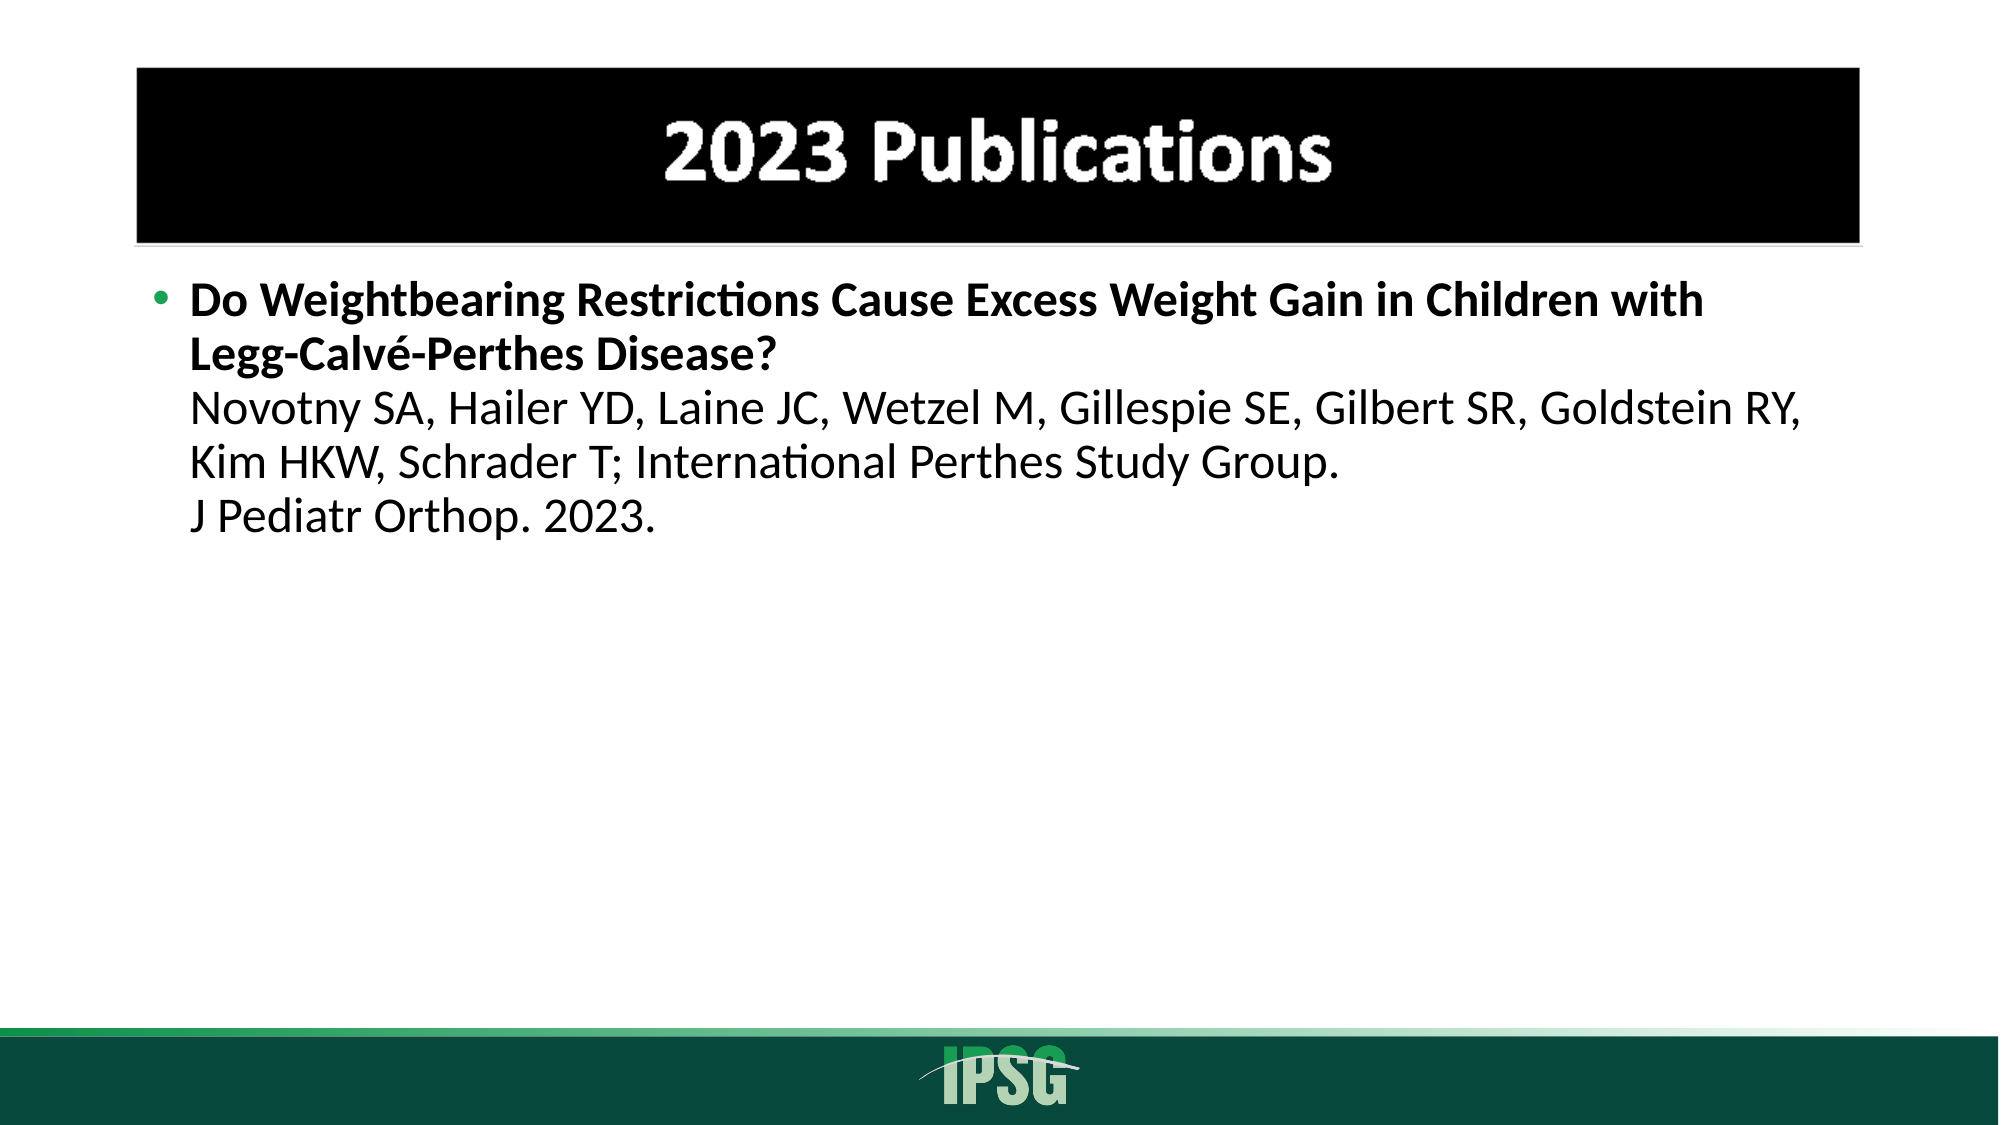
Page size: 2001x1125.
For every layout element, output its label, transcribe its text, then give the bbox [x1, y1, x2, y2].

list Do Weightbearing Restrictions Cause Excess Weight Gain in Children with Legg-Calvé-Perthes Disease? Novotny SA, Hailer YD, Laine JC, Wetzel M, Gillespie SE, Gilbert SR, Goldstein RY, Kim HKW, Schrader T; International Perthes Study Group. J Pediatr Orthop. 2023. [137, 265, 1863, 1014]
picture [134, 65, 1863, 263]
picture [911, 1042, 1087, 1108]
